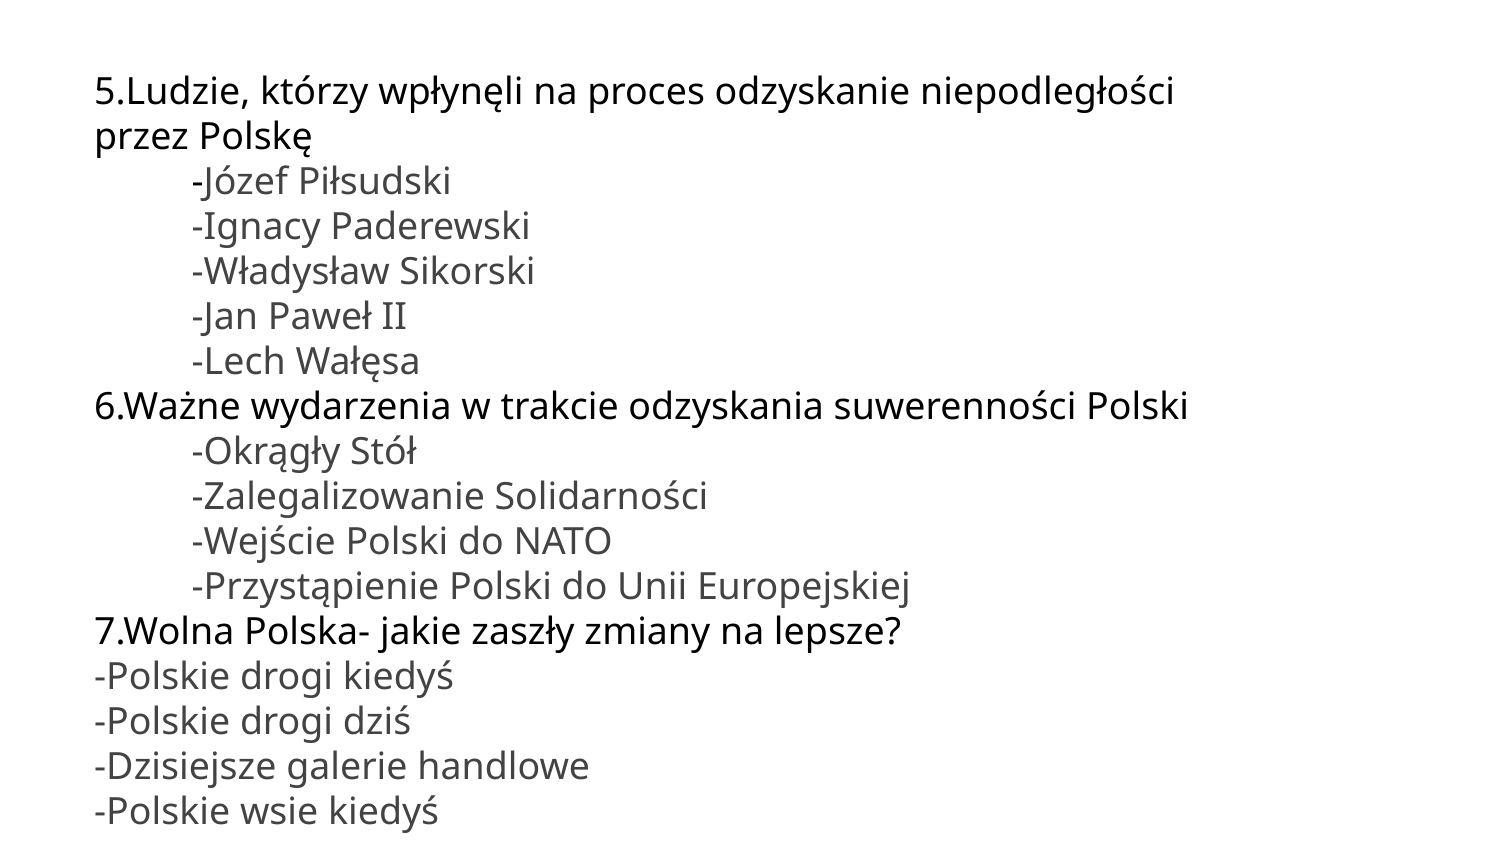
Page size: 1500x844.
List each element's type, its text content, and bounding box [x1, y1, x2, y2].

text_box 5.Ludzie, którzy wpłynęli na proces odzyskanie niepodległości przez Polskę -Józef Piłsudski -Ignacy Paderewski -Władysław Sikorski -Jan Paweł II -Lech Wałęsa 6.Ważne wydarzenia w trakcie odzyskania suwerenności Polski -Okrągły Stół -Zalegalizowanie Solidarności -Wejście Polski do NATO -Przystąpienie Polski do Unii Europejskiej 7.Wolna Polska- jakie zaszły zmiany na lepsze? -Polskie drogi kiedyś -Polskie drogi dziś -Dzisiejsze galerie handlowe -Polskie wsie kiedyś [79, 59, 1260, 840]
